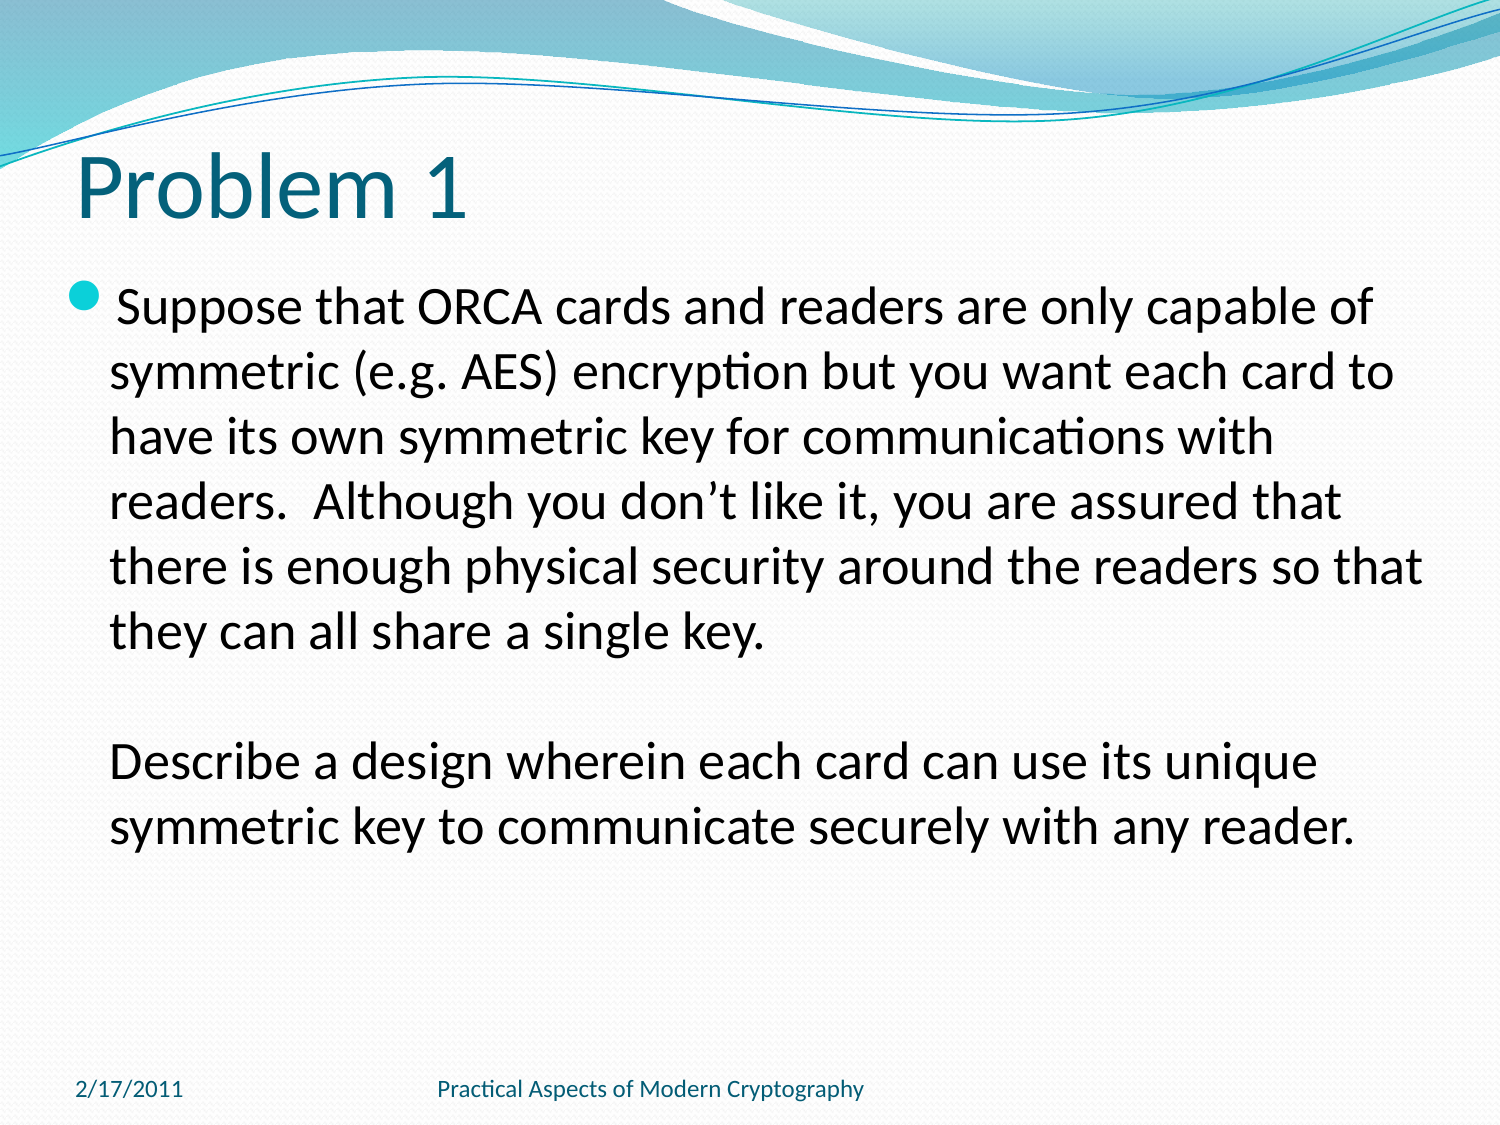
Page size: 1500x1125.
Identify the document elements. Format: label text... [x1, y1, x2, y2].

list Suppose that ORCA cards and readers are only capable of symmetric (e.g. AES) encryption but you want each card to have its own symmetric key for communications with readers. Although you don’t like it, you are assured that there is enough physical security around the readers so that they can all share a single key. Describe a design wherein each card can use its unique symmetric key to communicate securely with any reader. [50, 262, 1450, 1038]
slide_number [75, 1042, 425, 1103]
footer Practical Aspects of Modern Cryptography [437, 1042, 988, 1103]
title Problem 1 [75, 115, 1425, 238]
